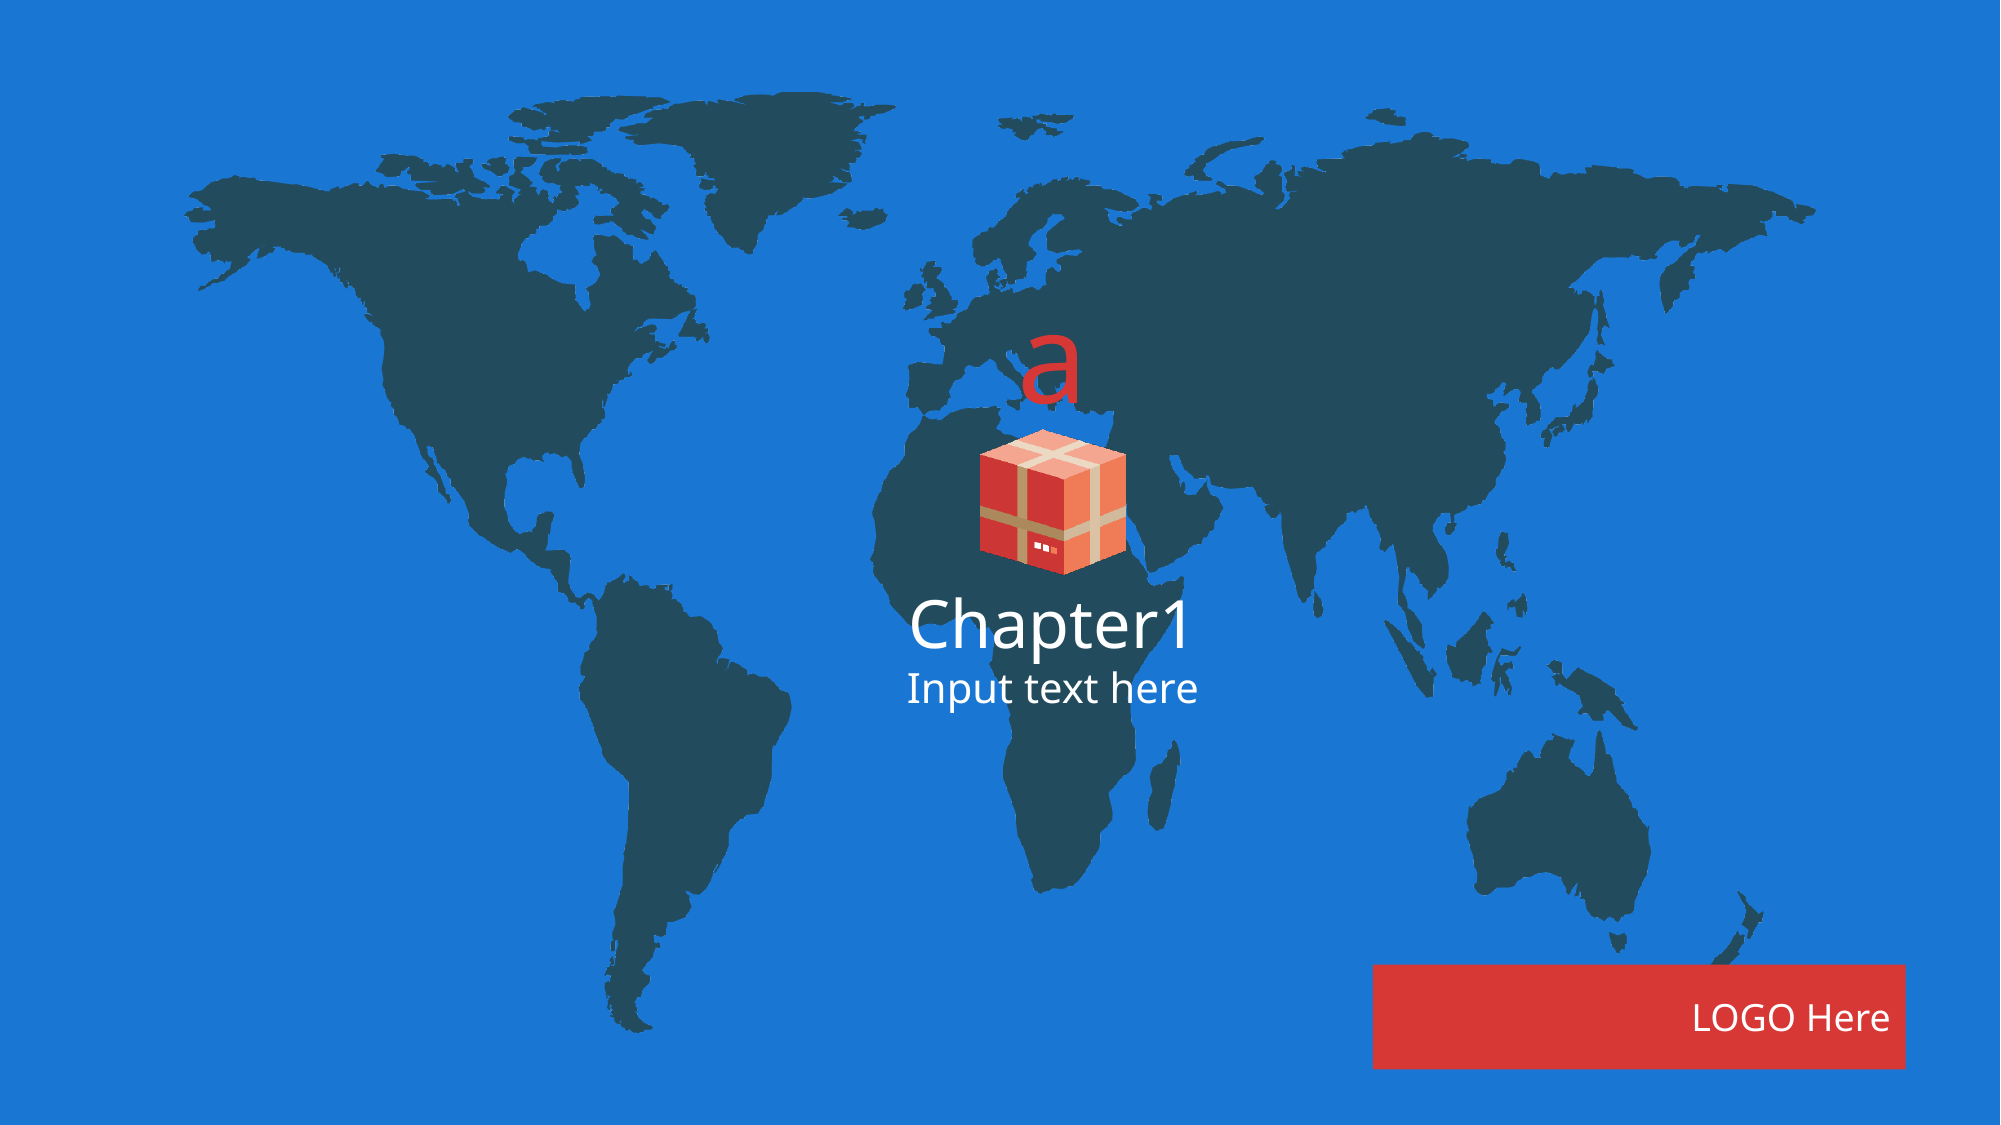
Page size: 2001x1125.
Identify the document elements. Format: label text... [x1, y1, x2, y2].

text_box a [1002, 271, 1103, 429]
text_box Chapter1 Input text here [892, 574, 1214, 719]
picture [184, 92, 1816, 1033]
